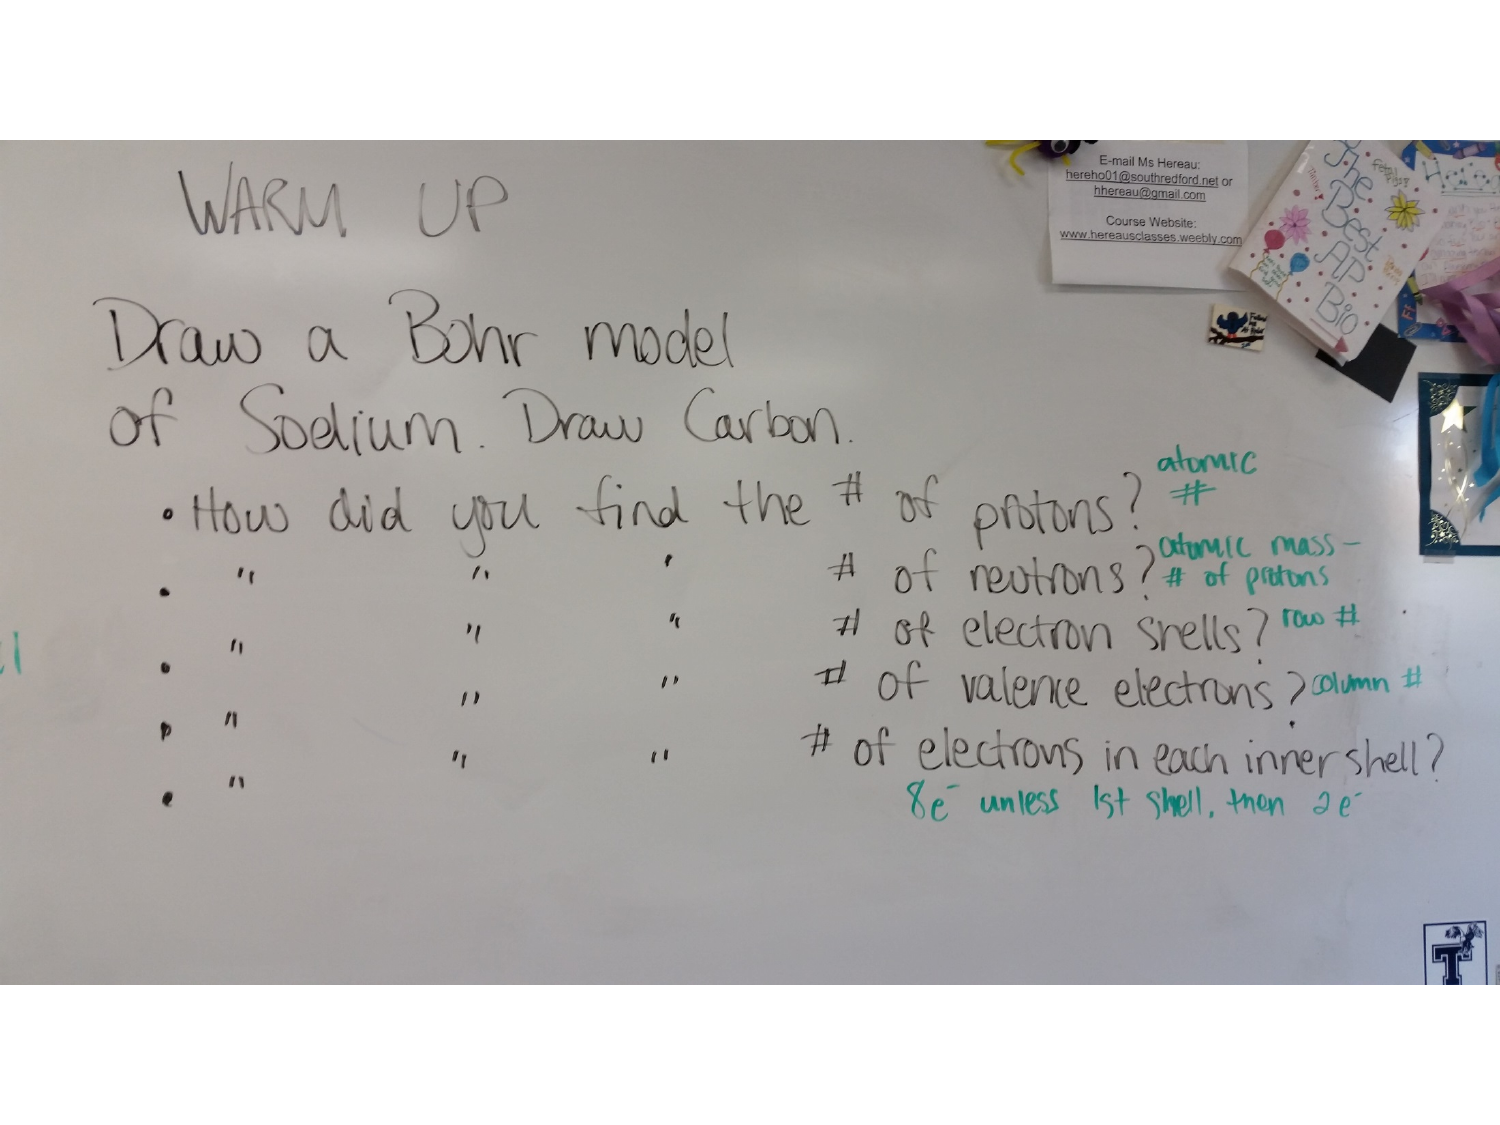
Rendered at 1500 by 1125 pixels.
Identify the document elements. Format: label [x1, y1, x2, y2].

picture [0, 140, 1500, 985]
